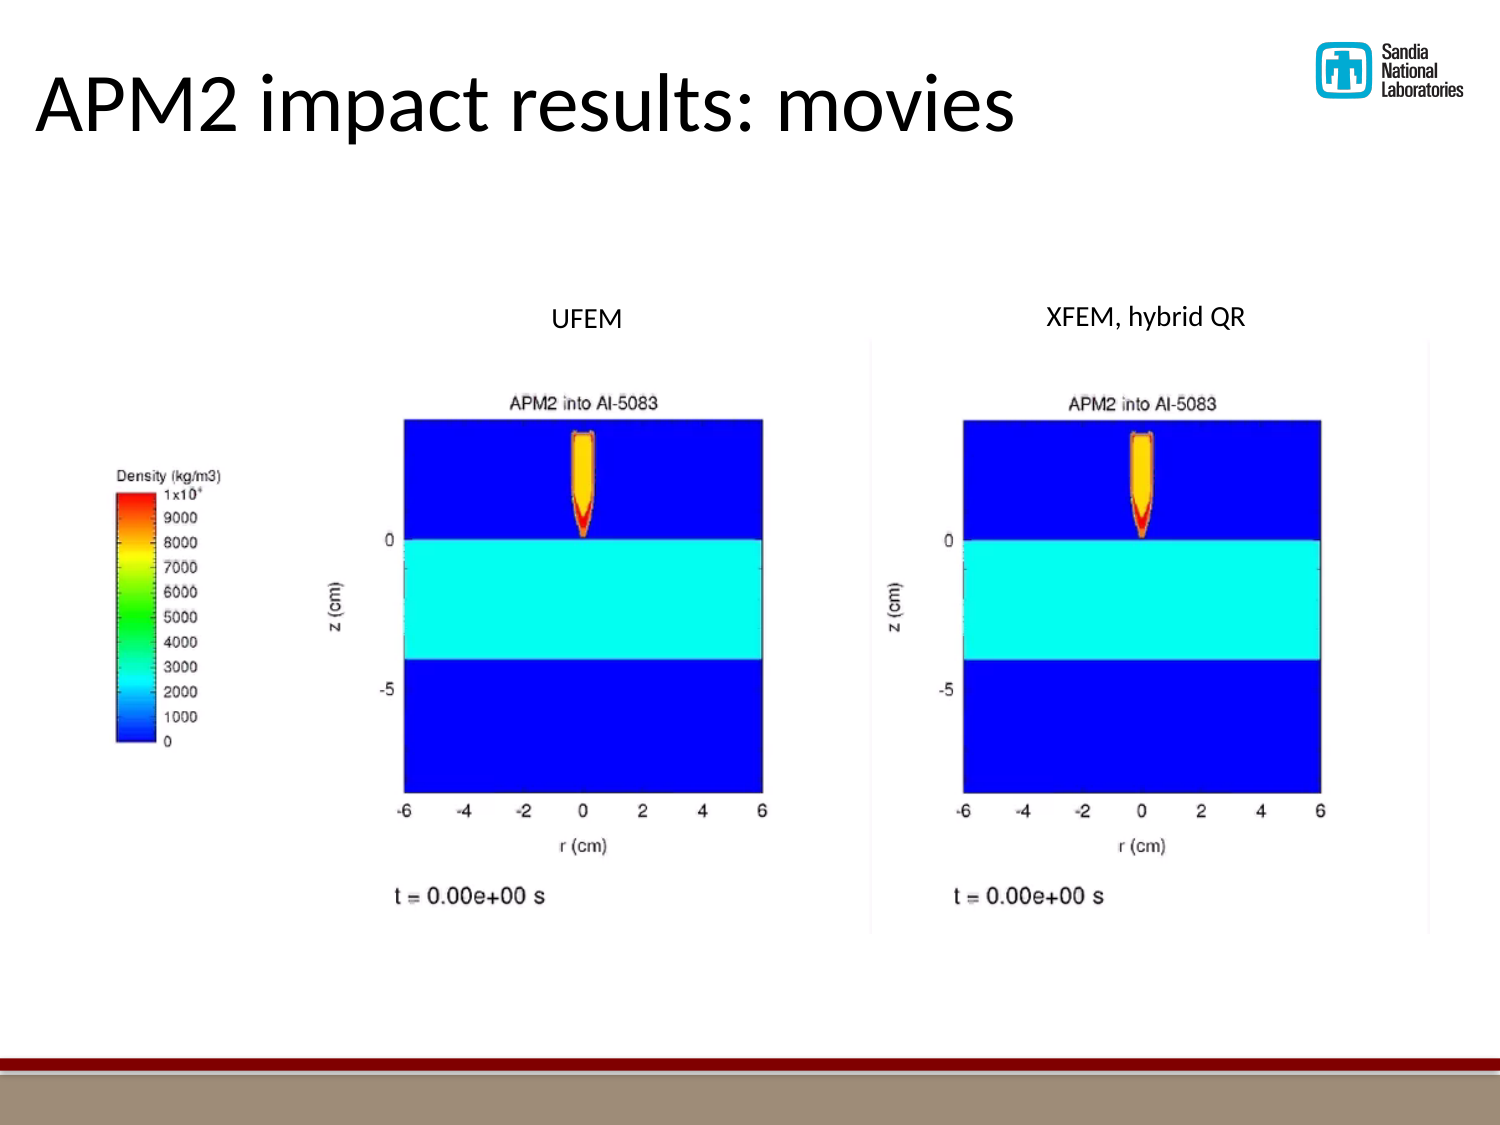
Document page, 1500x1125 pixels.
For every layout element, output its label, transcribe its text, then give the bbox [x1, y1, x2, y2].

text_box XFEM, hybrid QR [1031, 289, 1262, 336]
text_box UFEM [536, 291, 638, 335]
title APM2 impact results: movies [19, 51, 1258, 146]
picture [1312, 37, 1467, 105]
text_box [874, 337, 1431, 935]
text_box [76, 336, 874, 935]
